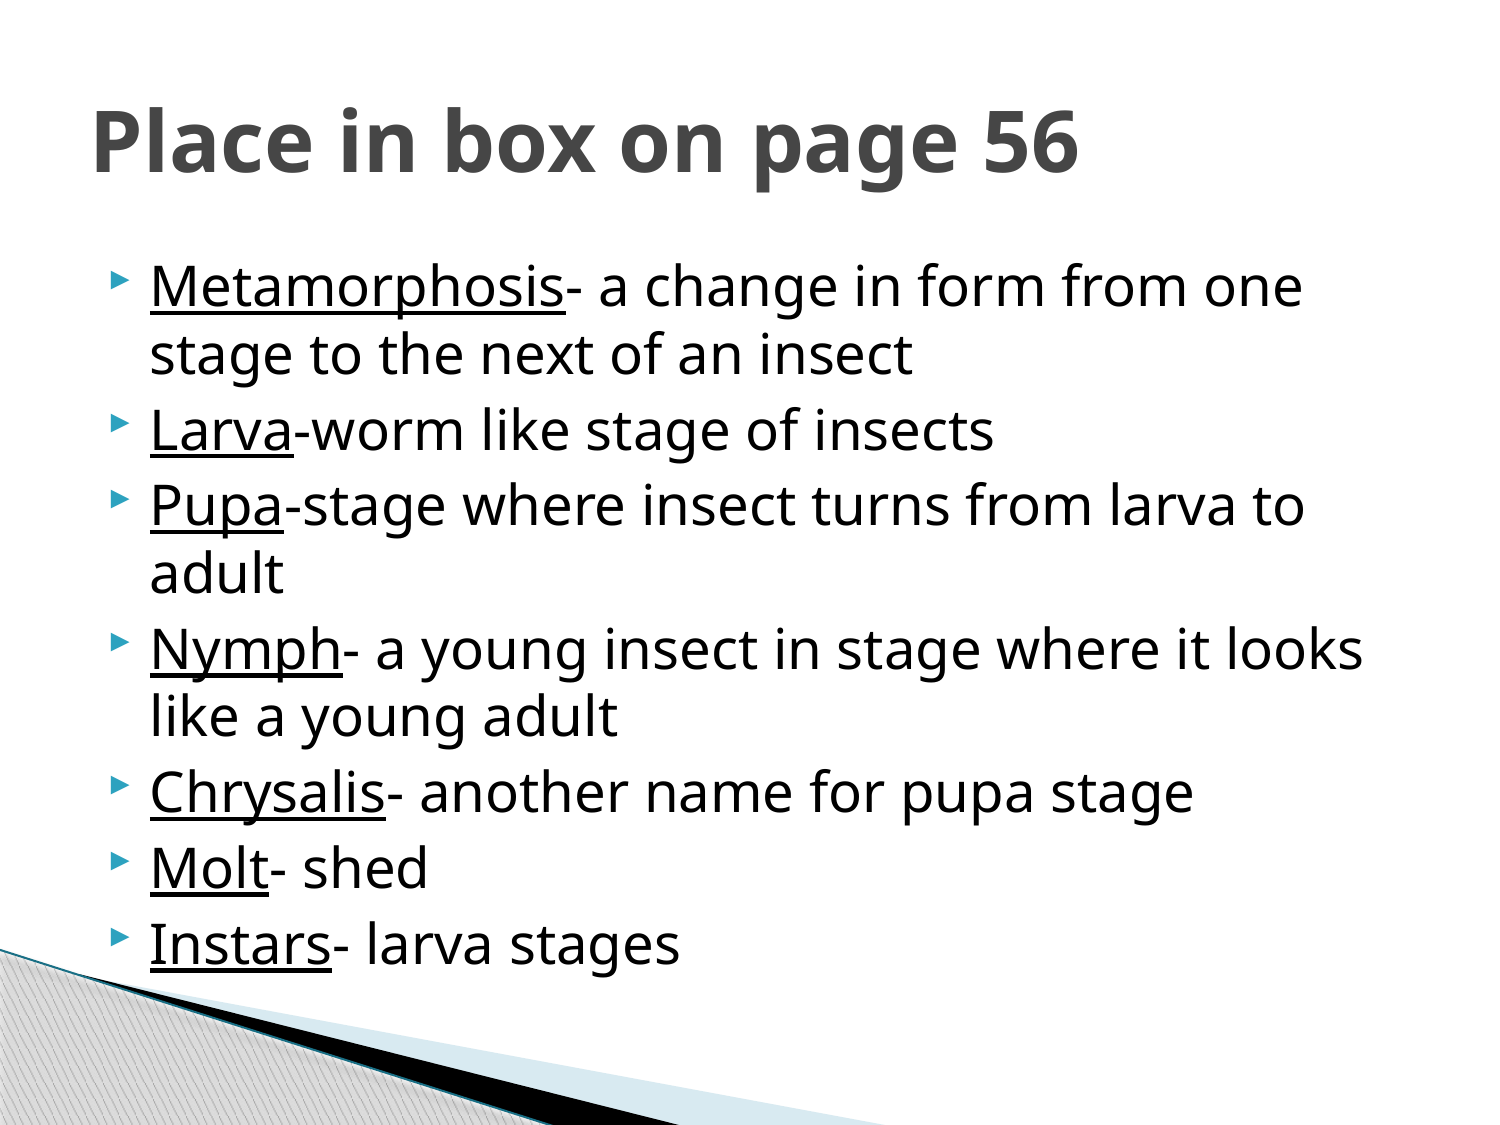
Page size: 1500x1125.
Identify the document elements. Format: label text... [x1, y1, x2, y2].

title Place in box on page 56 [75, 45, 1425, 233]
list Metamorphosis- a change in form from one stage to the next of an insect Larva-worm like stage of insects Pupa-stage where insect turns from larva to adult Nymph- a young insect in stage where it looks like a young adult Chrysalis- another name for pupa stage Molt- shed Instars- larva stages [75, 243, 1425, 986]
